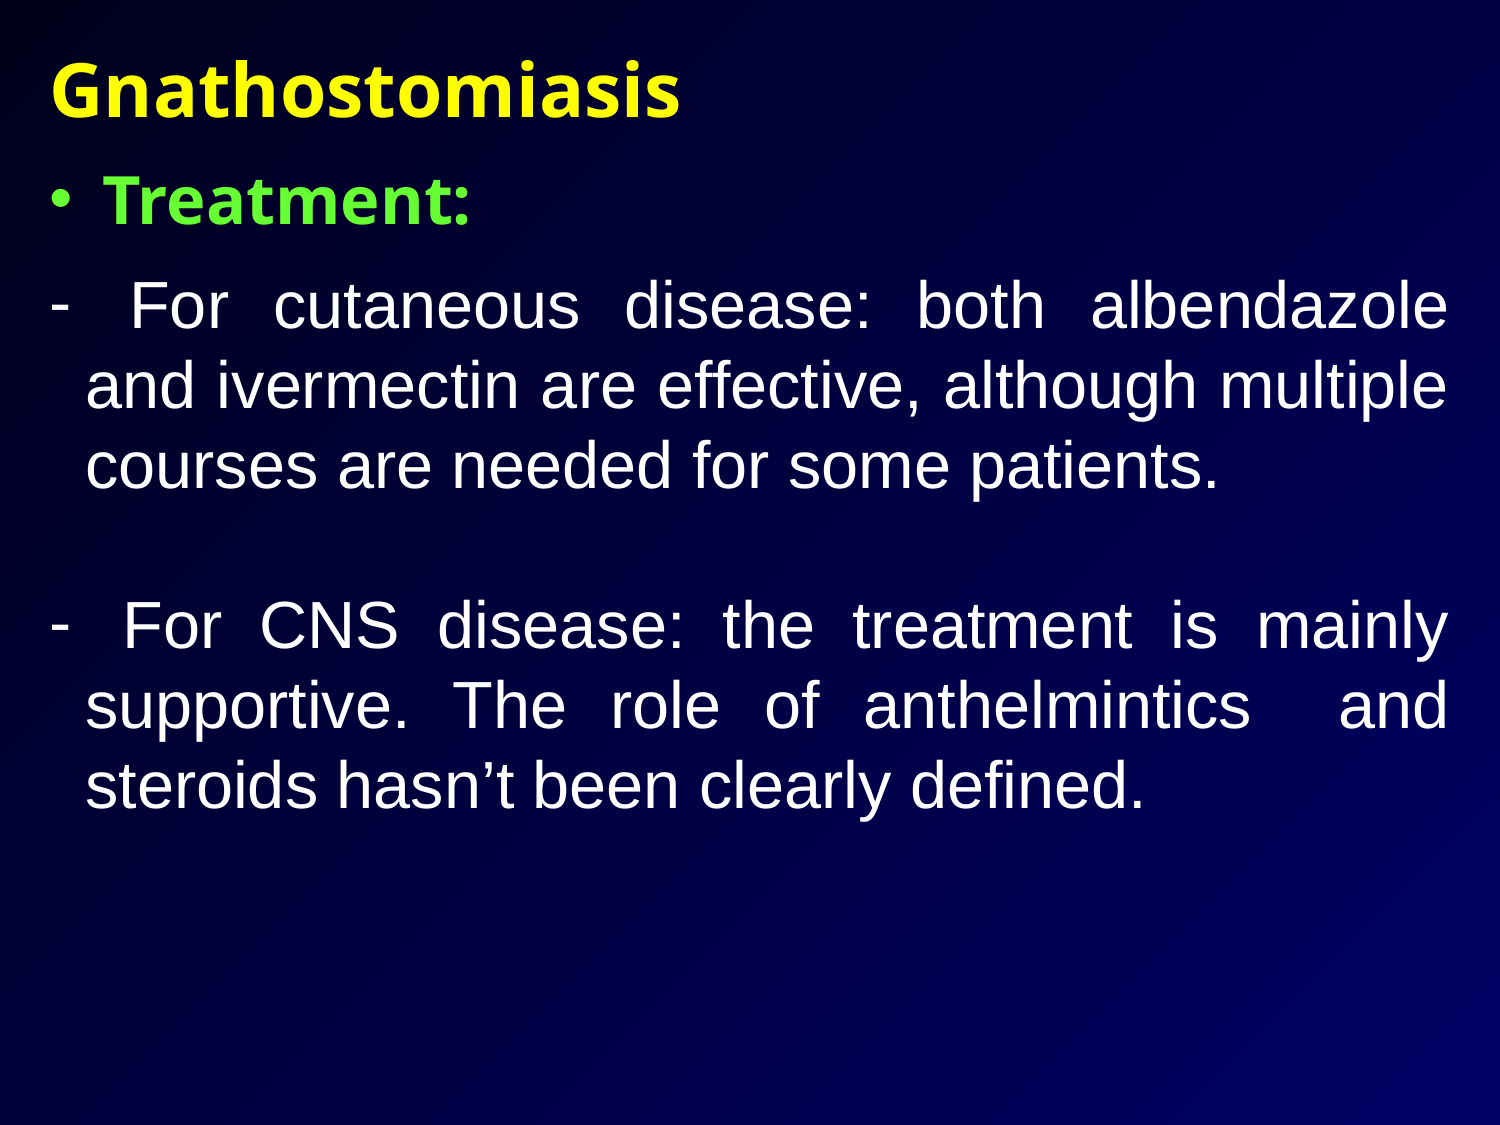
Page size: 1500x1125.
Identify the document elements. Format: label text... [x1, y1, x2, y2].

text_box Gnathostomiasis Treatment: For cutaneous disease: both albendazole and ivermectin are effective, although multiple courses are needed for some patients. For CNS disease: the treatment is mainly supportive. The role of anthelmintics and steroids hasn’t been clearly defined. [35, 35, 1465, 830]
